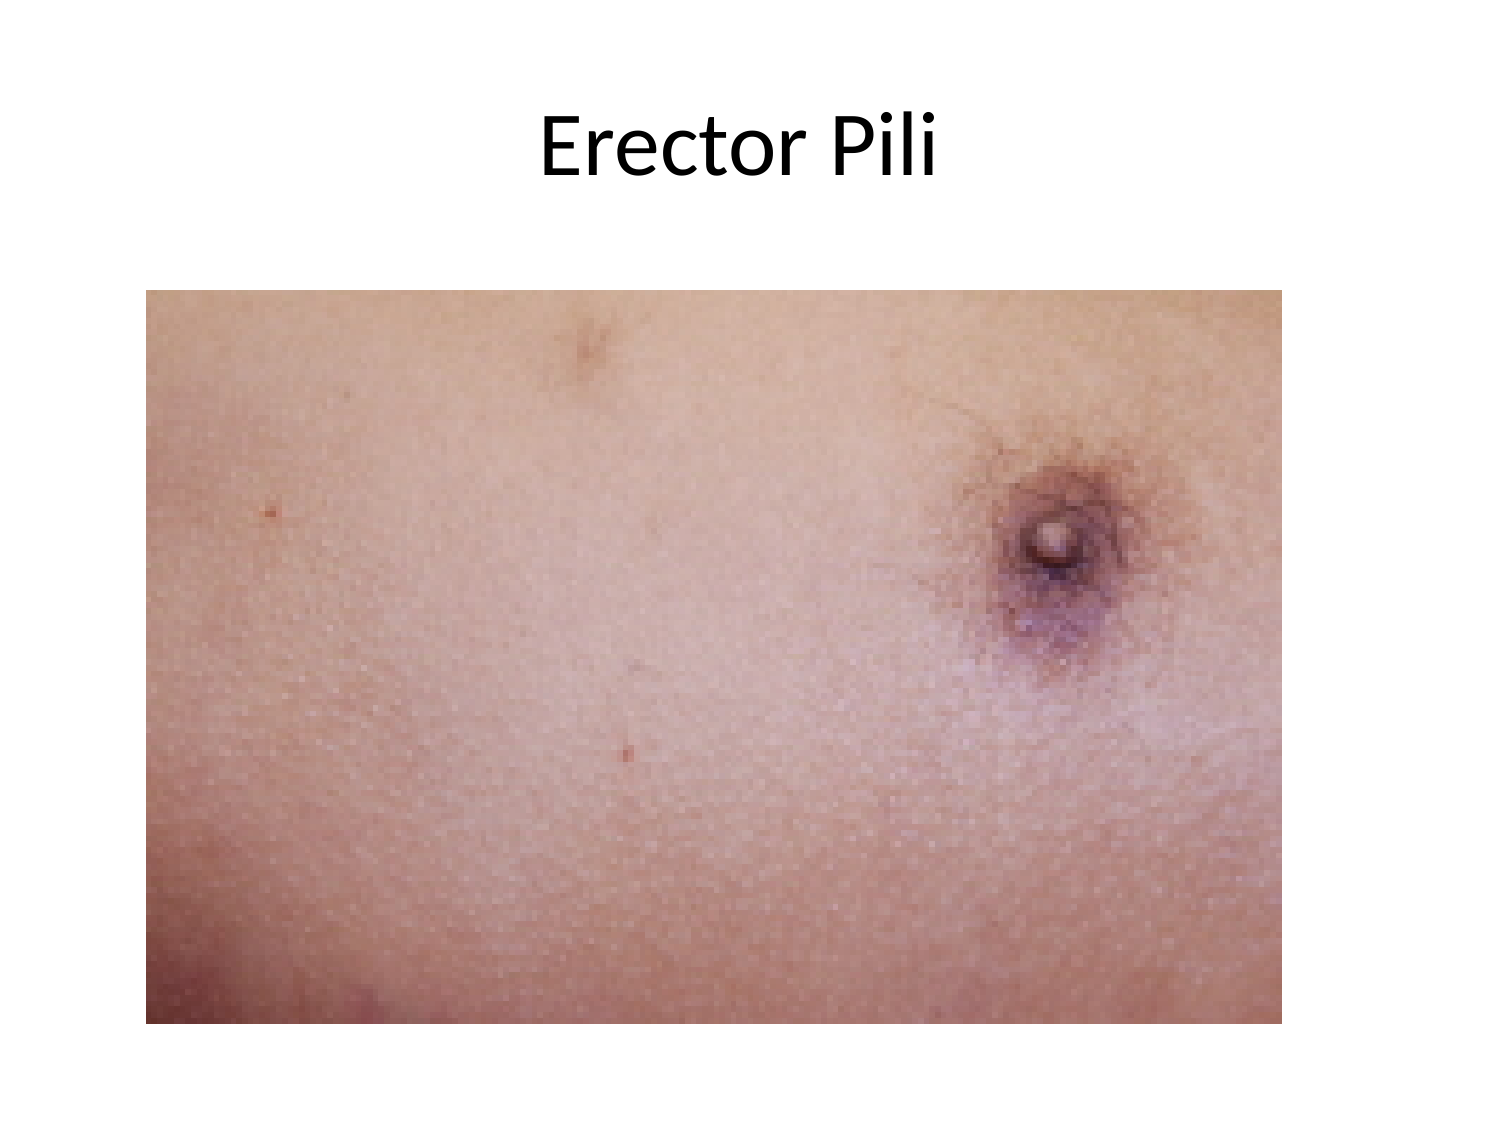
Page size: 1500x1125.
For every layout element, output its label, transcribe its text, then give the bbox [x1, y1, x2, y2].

title Erector Pili [75, 45, 1425, 233]
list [145, 290, 1282, 1024]
